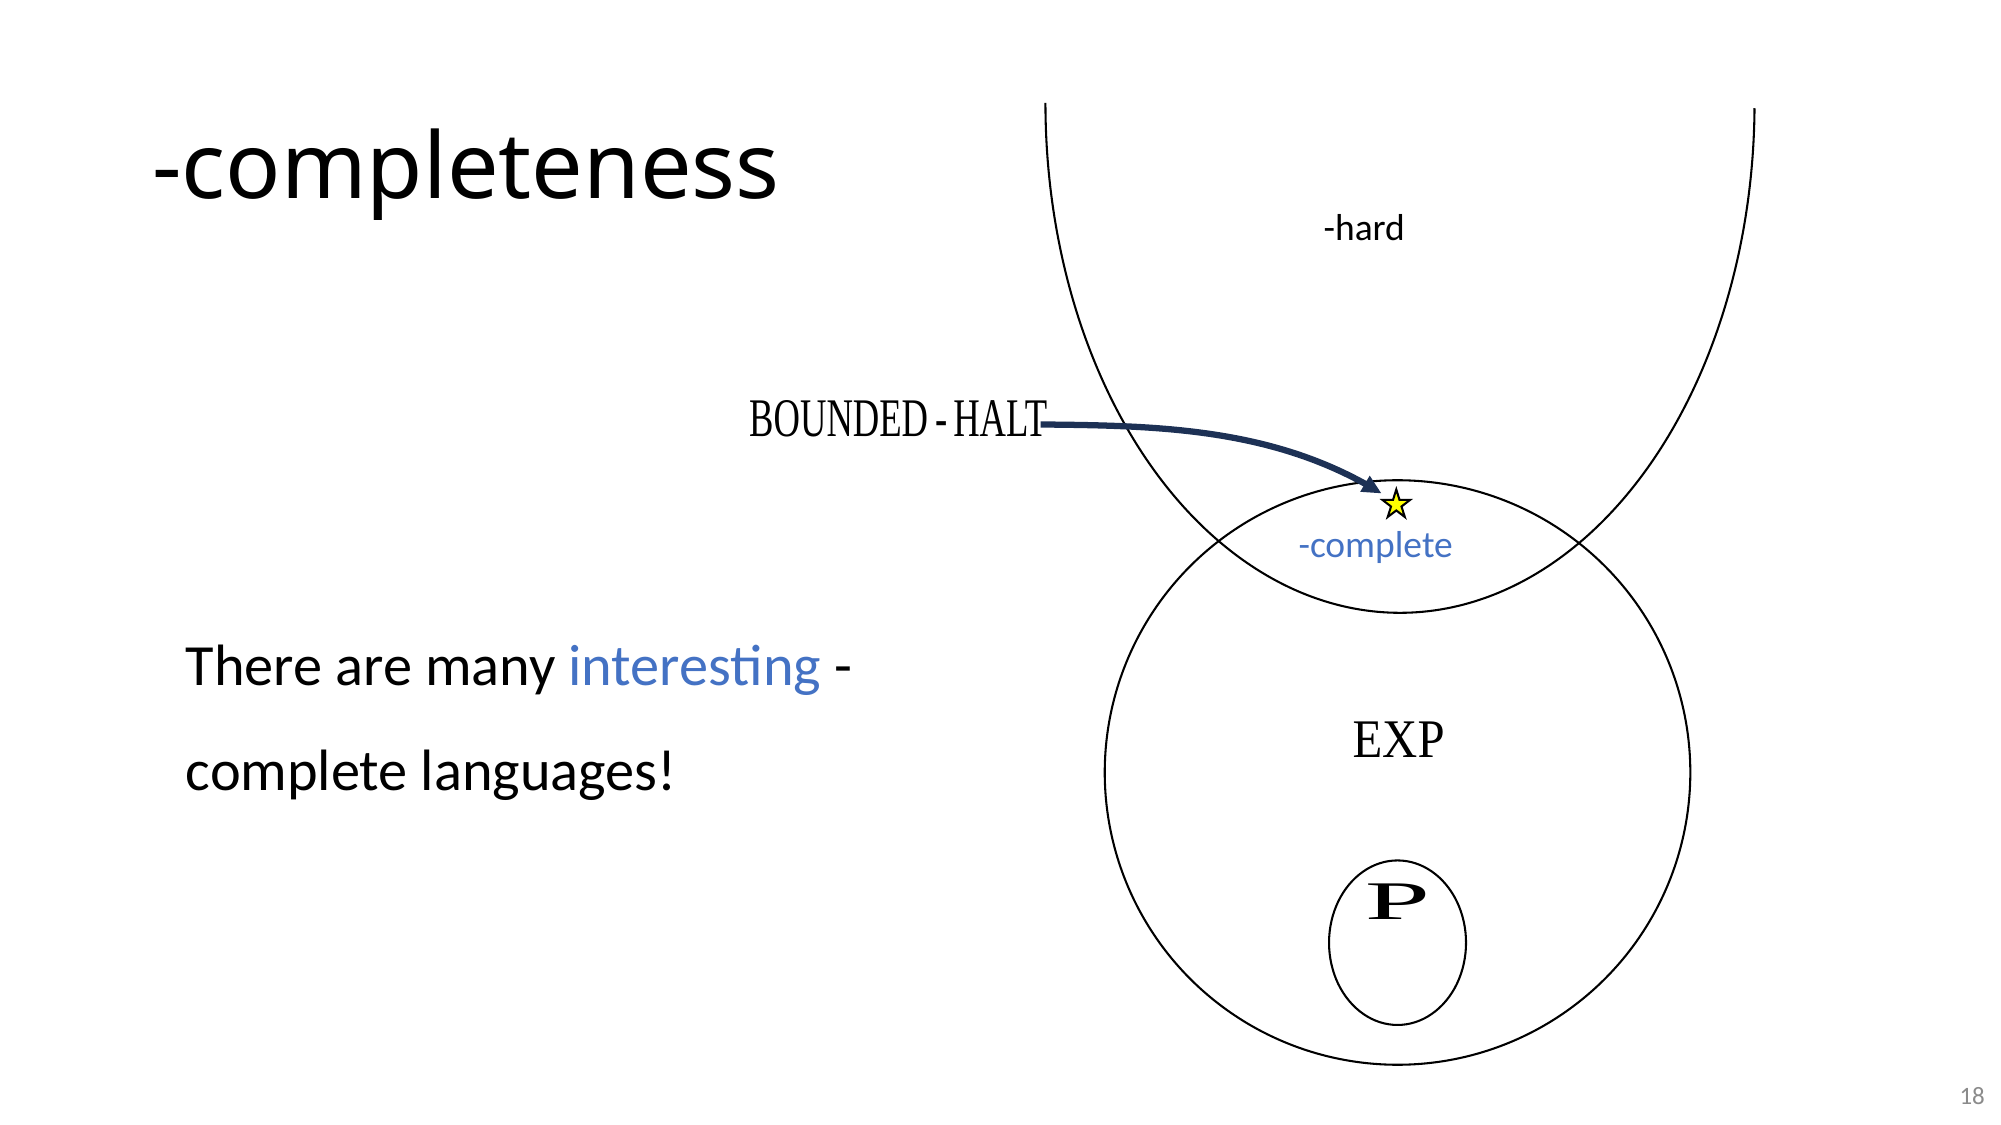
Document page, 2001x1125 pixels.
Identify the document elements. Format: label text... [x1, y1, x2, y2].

text_box [1103, 541, 1692, 1066]
slide_number 18 [1550, 1064, 2000, 1125]
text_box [749, 388, 1411, 518]
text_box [1329, 860, 1467, 1025]
text_box [1044, 102, 1756, 614]
